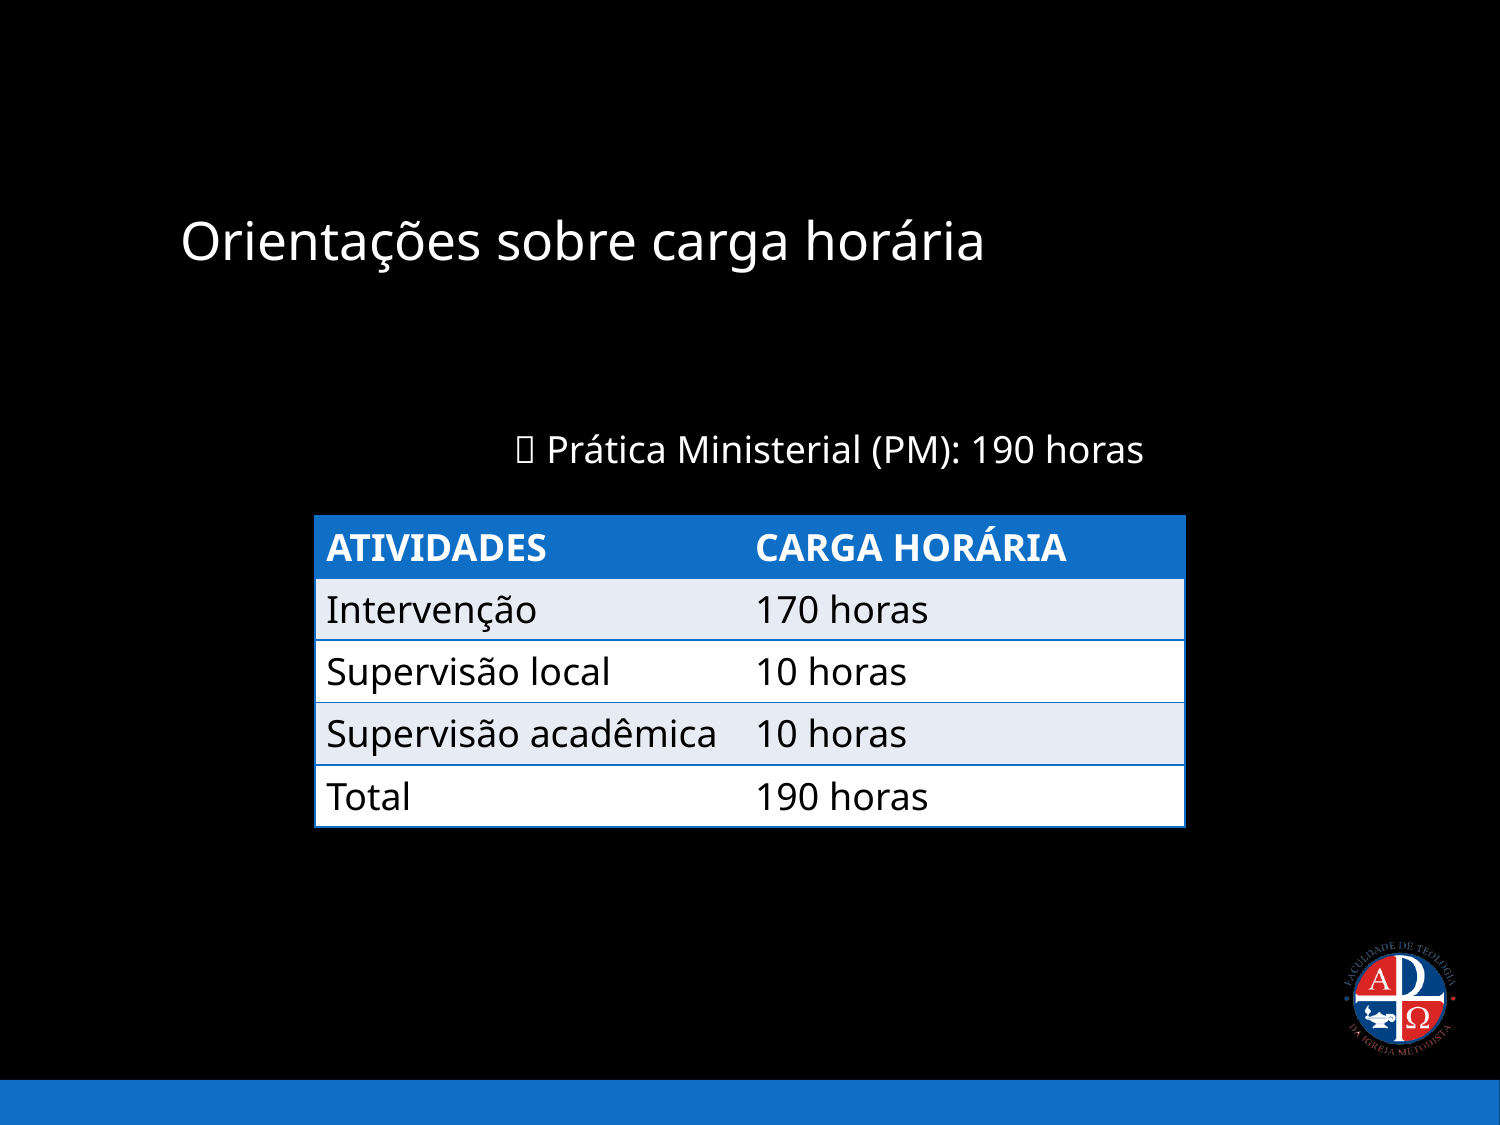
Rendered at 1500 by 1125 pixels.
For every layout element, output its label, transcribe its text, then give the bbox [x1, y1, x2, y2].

title Orientações sobre carga horária [165, 76, 1335, 279]
table_cell Intervenção [316, 579, 744, 639]
table_cell Total [316, 766, 744, 826]
table_cell Supervisão acadêmica [316, 703, 744, 764]
table_cell 10 horas [744, 703, 1184, 764]
table_cell Supervisão local [316, 641, 744, 702]
table_header ATIVIDADES [316, 516, 744, 577]
table_cell 170 horas [744, 579, 1184, 639]
picture [1338, 936, 1462, 1062]
text_box  Prática Ministerial (PM): 190 horas [499, 418, 1205, 479]
table_cell 190 horas [744, 766, 1184, 826]
table_cell 10 horas [744, 641, 1184, 702]
table_header CARGA HORÁRIA [744, 516, 1184, 577]
